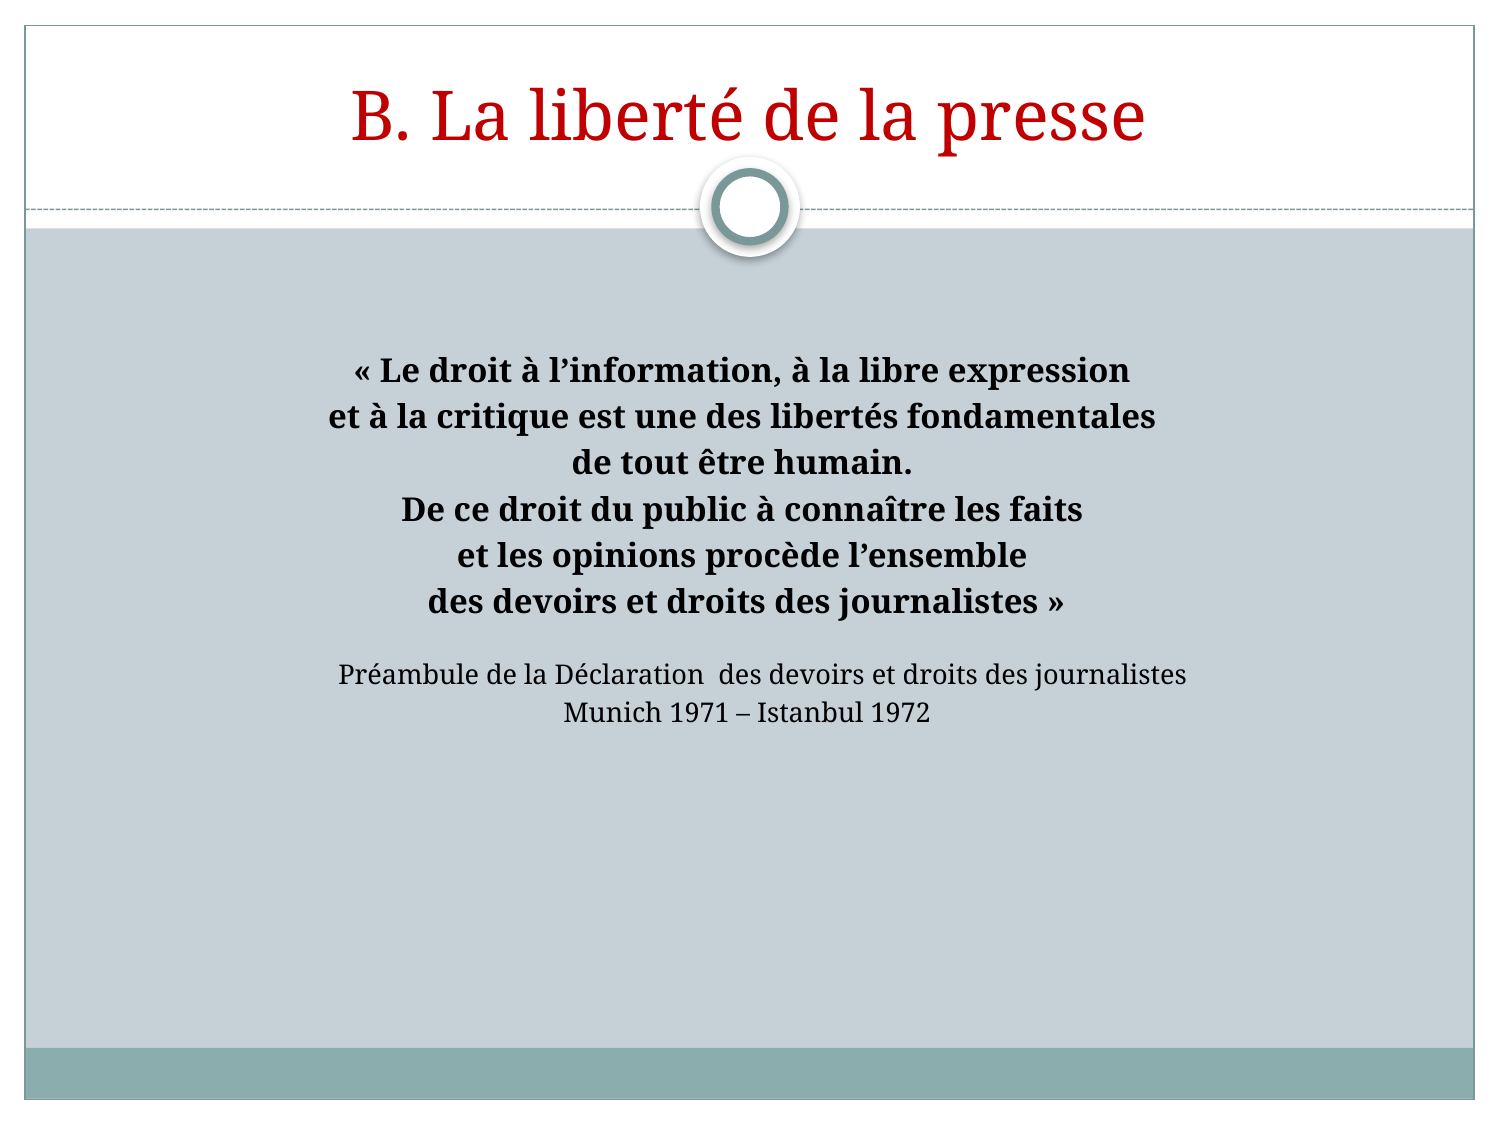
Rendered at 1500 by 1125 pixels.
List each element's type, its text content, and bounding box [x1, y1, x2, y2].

list « Le droit à l’information, à la libre expression et à la critique est une des libertés fondamentales de tout être humain. De ce droit du public à connaître les faits et les opinions procède l’ensemble des devoirs et droits des journalistes » Préambule de la Déclaration des devoirs et droits des journalistes Munich 1971 – Istanbul 1972 [49, 250, 1445, 1001]
title B. La liberté de la presse [49, 37, 1450, 162]
